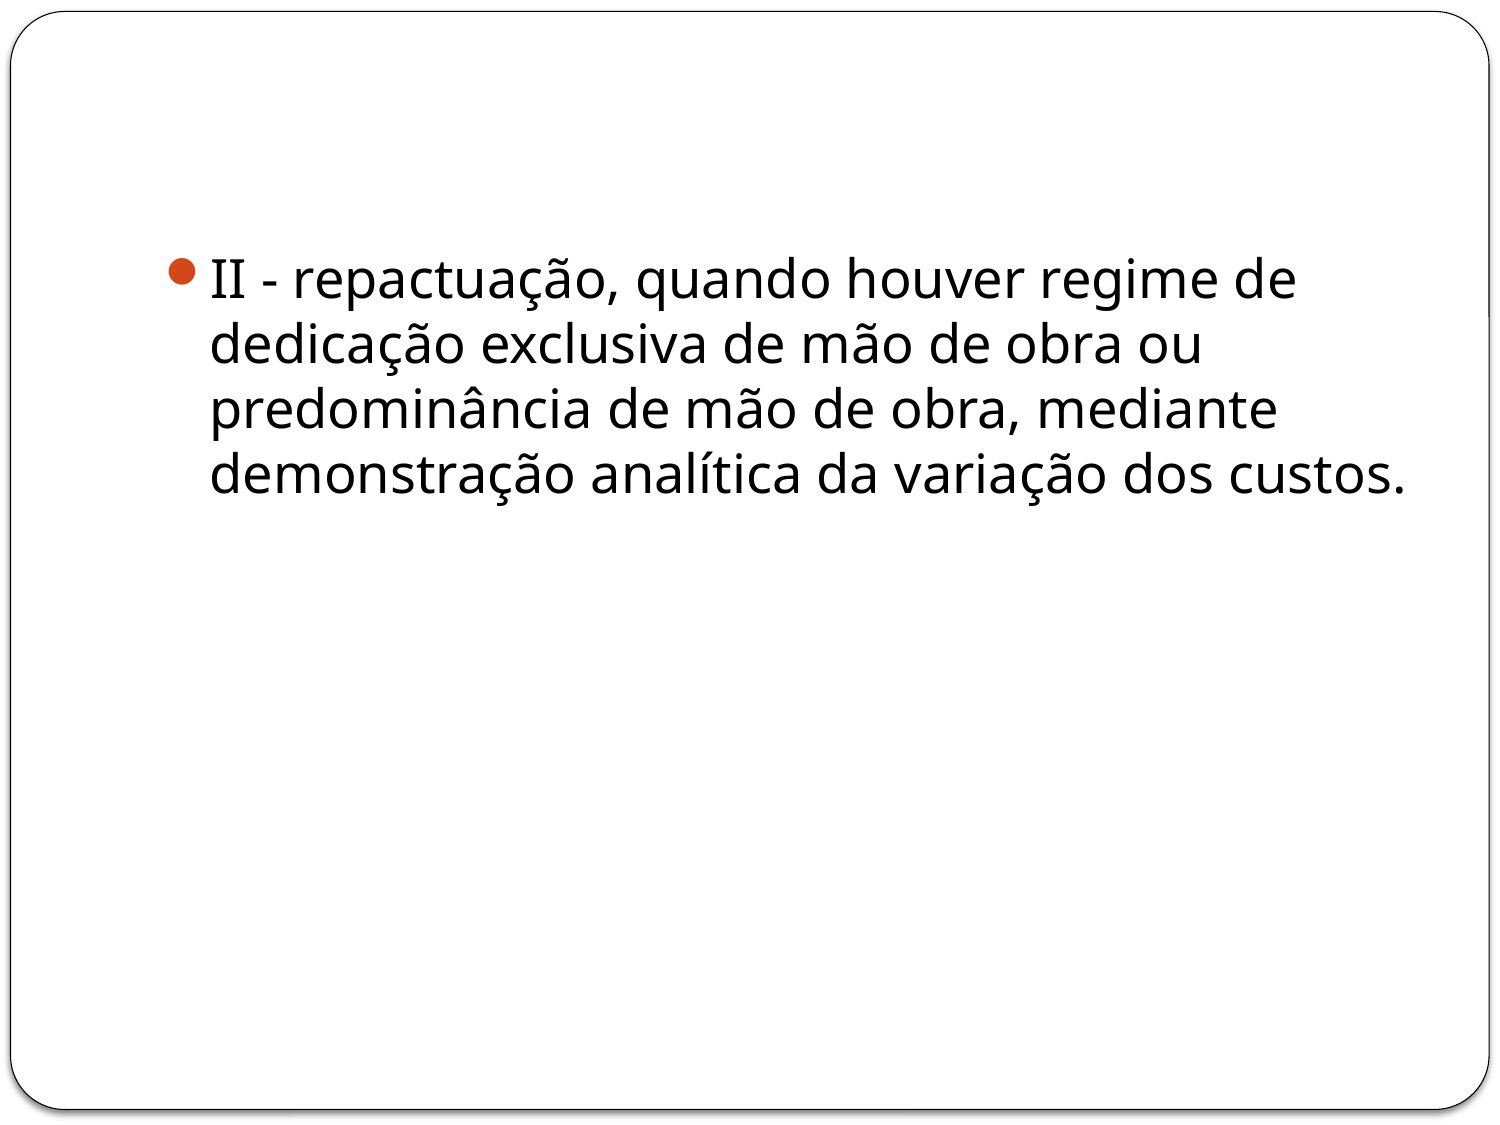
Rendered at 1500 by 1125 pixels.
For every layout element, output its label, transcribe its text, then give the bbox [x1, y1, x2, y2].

list II - repactuação, quando houver regime de dedicação exclusiva de mão de obra ou predominância de mão de obra, mediante demonstração analítica da variação dos custos. [150, 237, 1425, 988]
